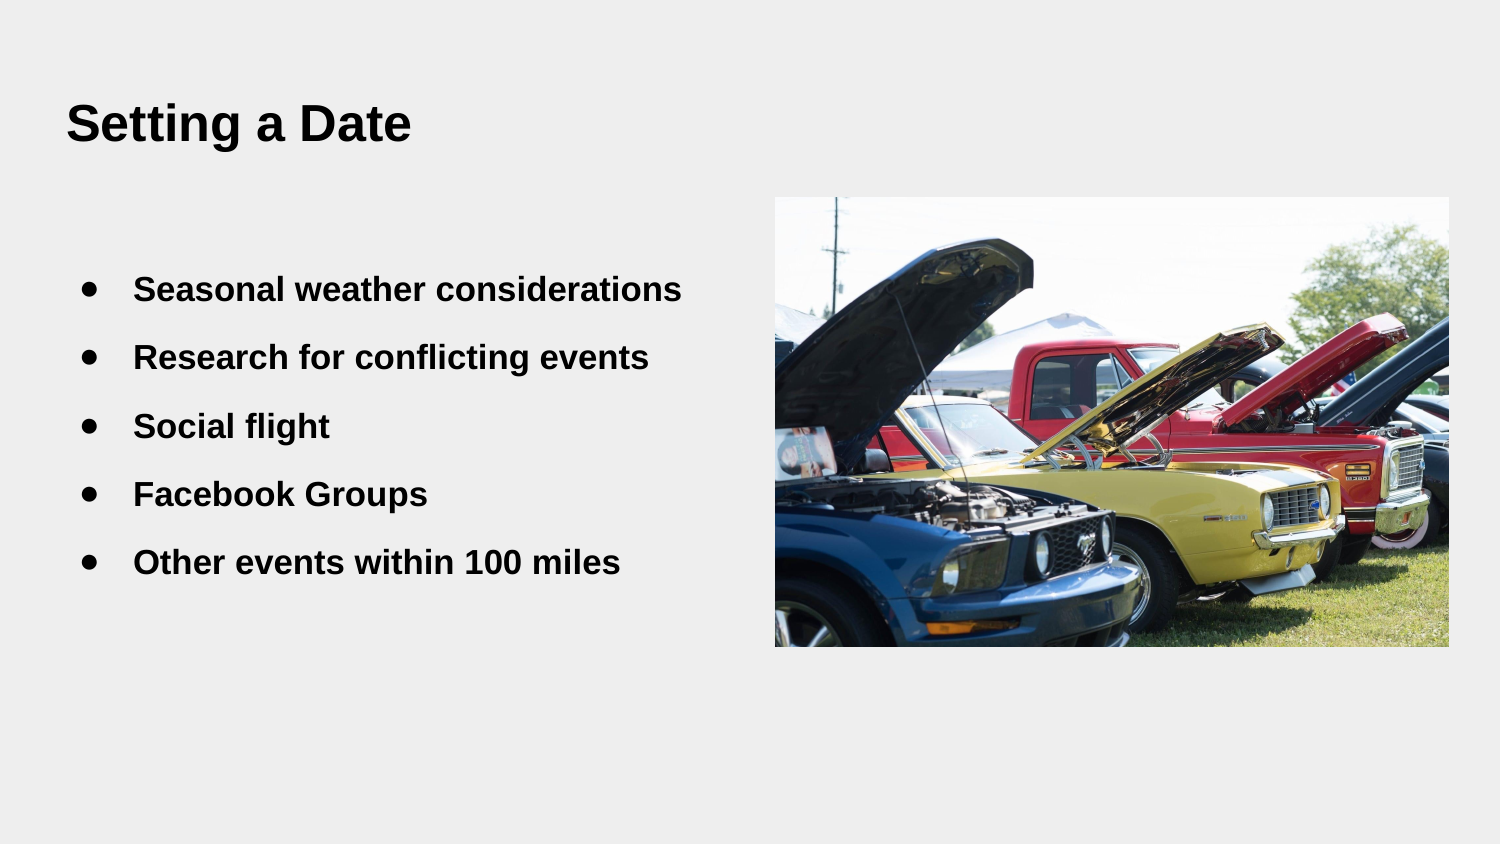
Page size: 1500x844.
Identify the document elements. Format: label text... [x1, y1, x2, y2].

title Setting a Date [51, 72, 1449, 167]
list Seasonal weather considerations Research for conflicting events Social flight Facebook Groups Other events within 100 miles [44, 245, 718, 598]
picture [775, 196, 1450, 647]
